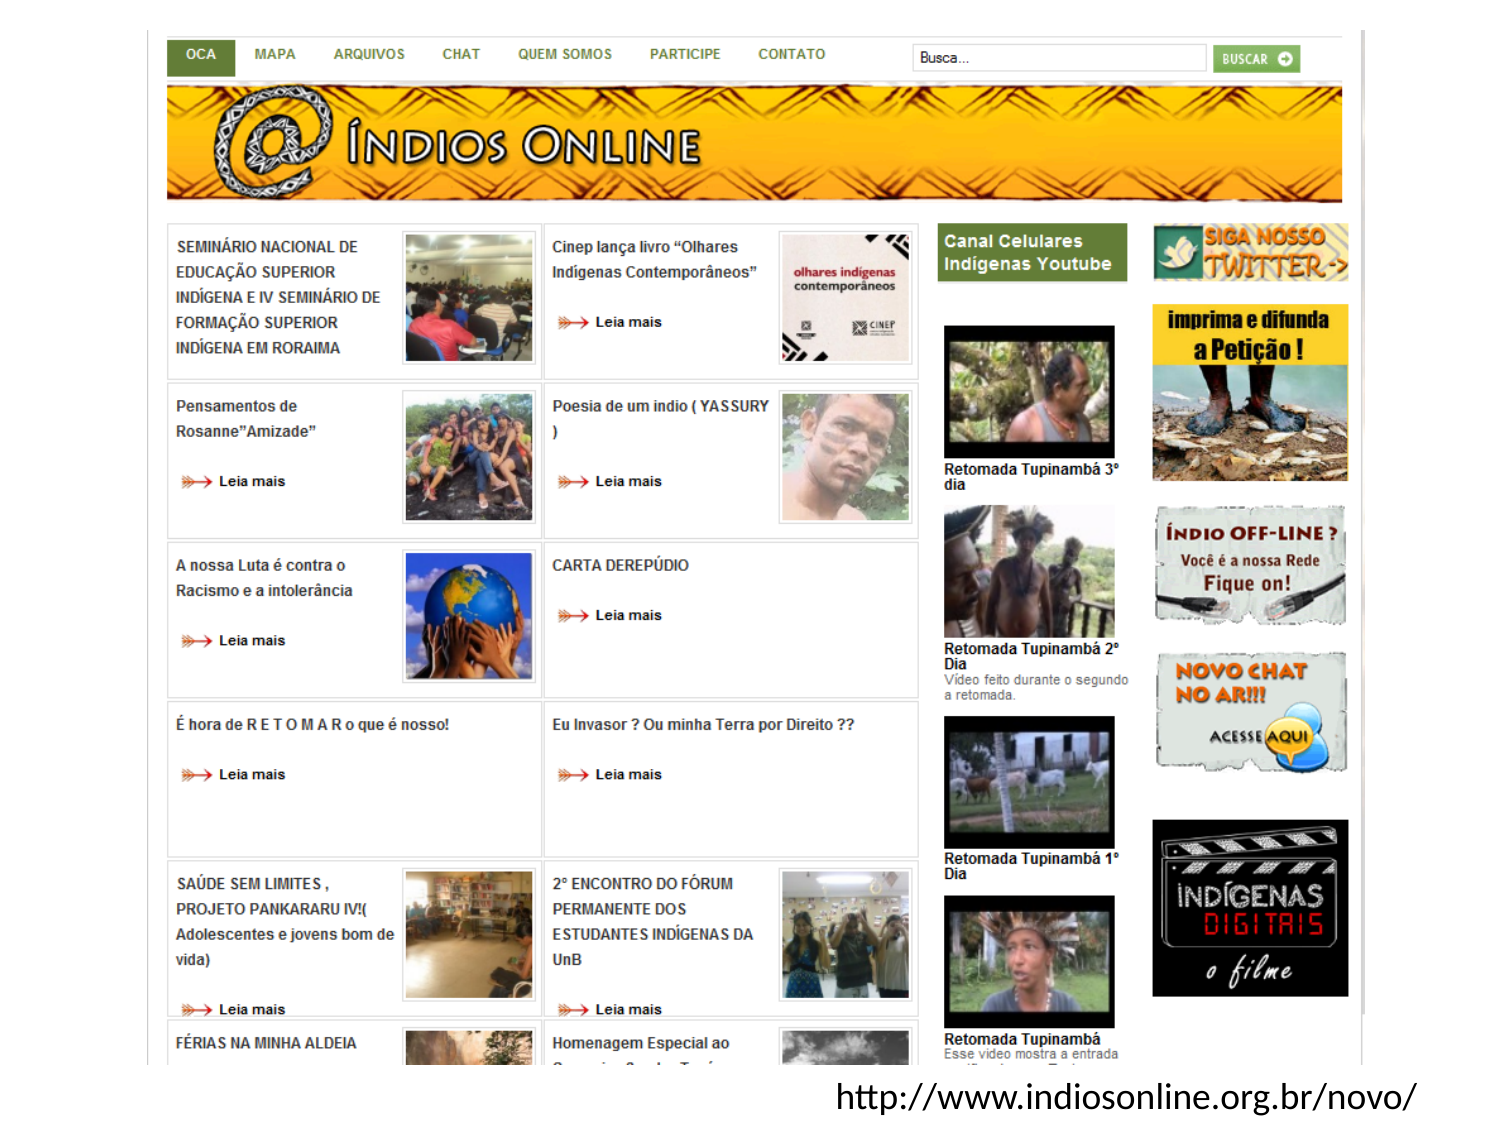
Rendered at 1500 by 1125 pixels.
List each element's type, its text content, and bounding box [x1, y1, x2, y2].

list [147, 30, 1365, 1065]
text_box http://www.indiosonline.org.br/novo/ [820, 1064, 1447, 1125]
